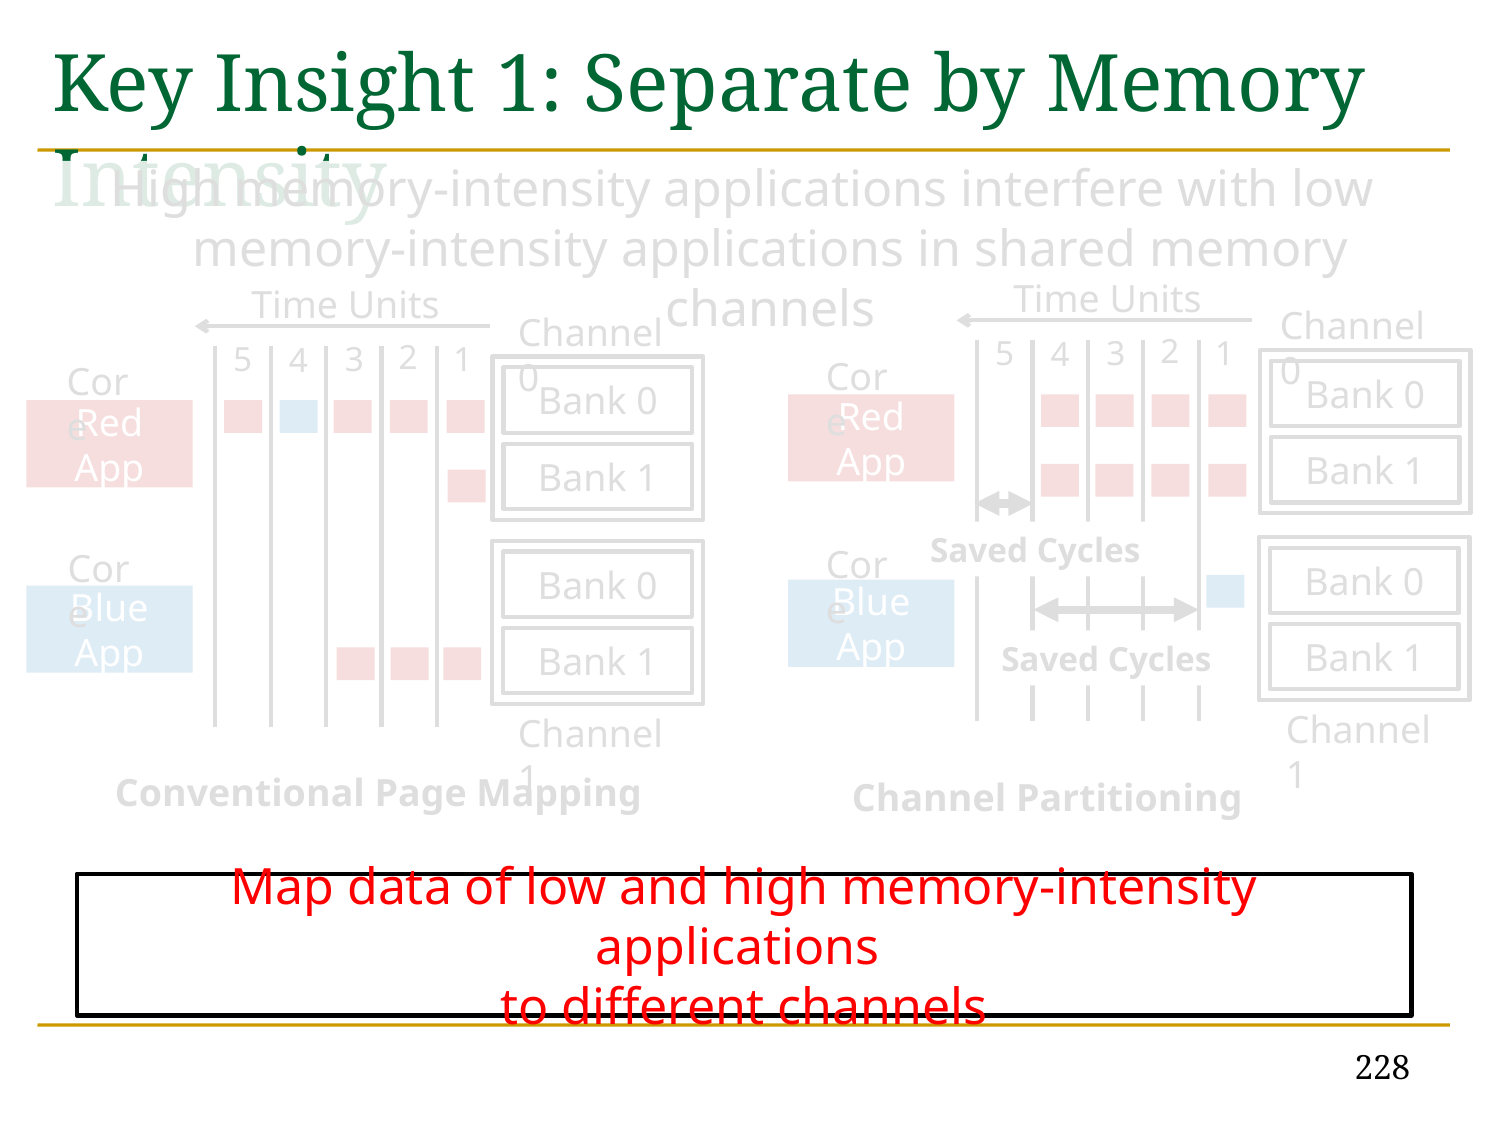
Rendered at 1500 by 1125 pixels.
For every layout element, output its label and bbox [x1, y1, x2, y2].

text_box [75, 872, 1414, 1018]
list [37, 148, 1448, 159]
slide_number [1074, 1023, 1426, 1100]
text_box [0, 159, 1500, 836]
title [37, 24, 1451, 150]
